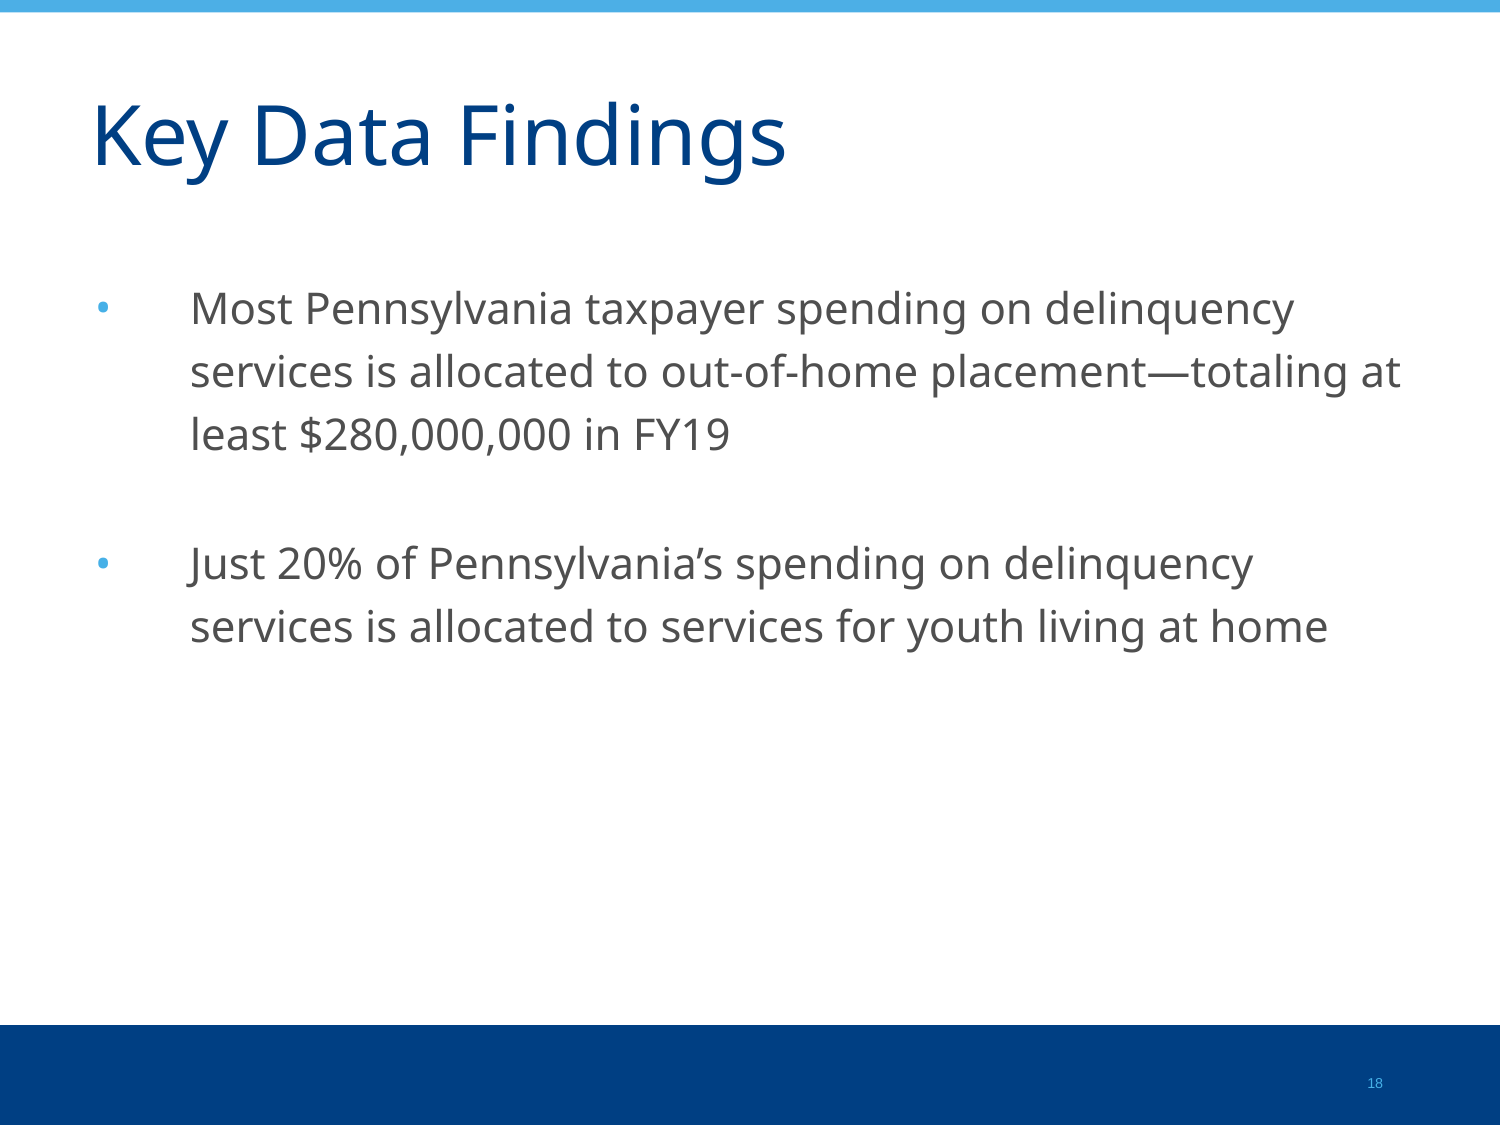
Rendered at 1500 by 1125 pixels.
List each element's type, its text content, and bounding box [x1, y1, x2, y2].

title Key Data Findings [74, 74, 1426, 262]
text_box [74, 265, 1425, 1079]
list Most Pennsylvania taxpayer spending on delinquency services is allocated to out-of-home placement—totaling at least $280,000,000 in FY19 Just 20% of Pennsylvania’s spending on delinquency services is allocated to services for youth living at home [74, 262, 1426, 1114]
